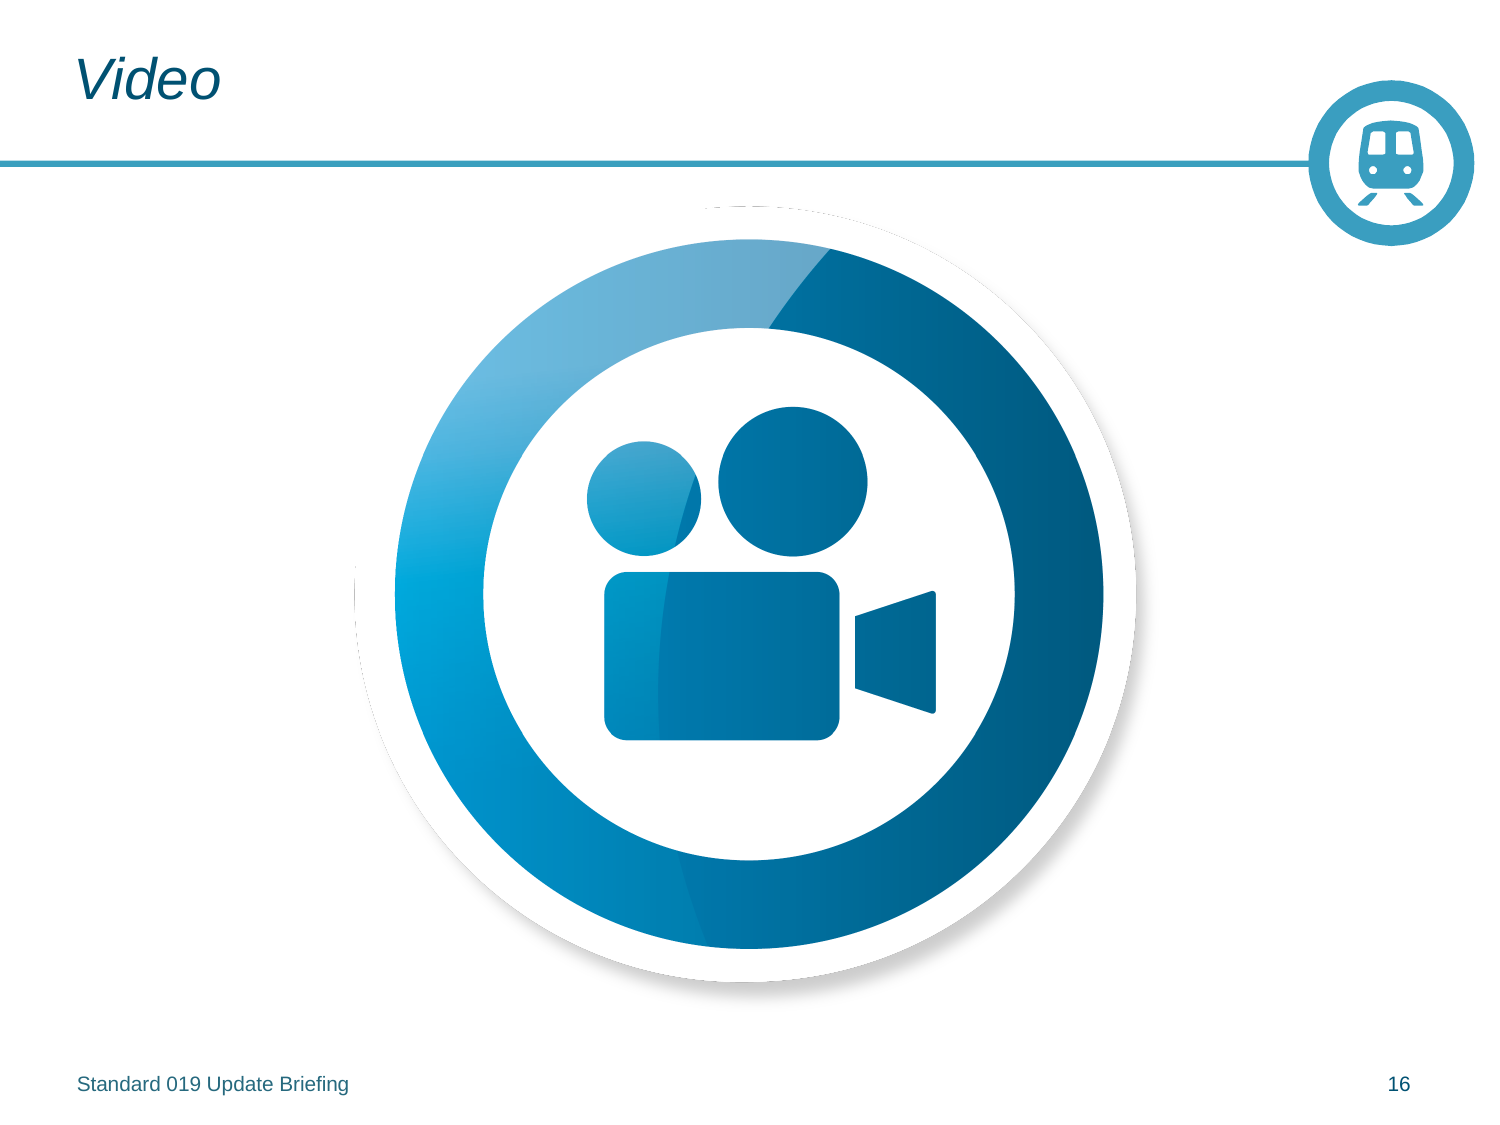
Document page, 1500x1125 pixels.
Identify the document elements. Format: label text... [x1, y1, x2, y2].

title Video [73, 29, 1262, 135]
footer Standard 019 Update Briefing [76, 1070, 1375, 1106]
picture [332, 177, 1167, 1012]
slide_number 16 [1387, 1070, 1461, 1106]
